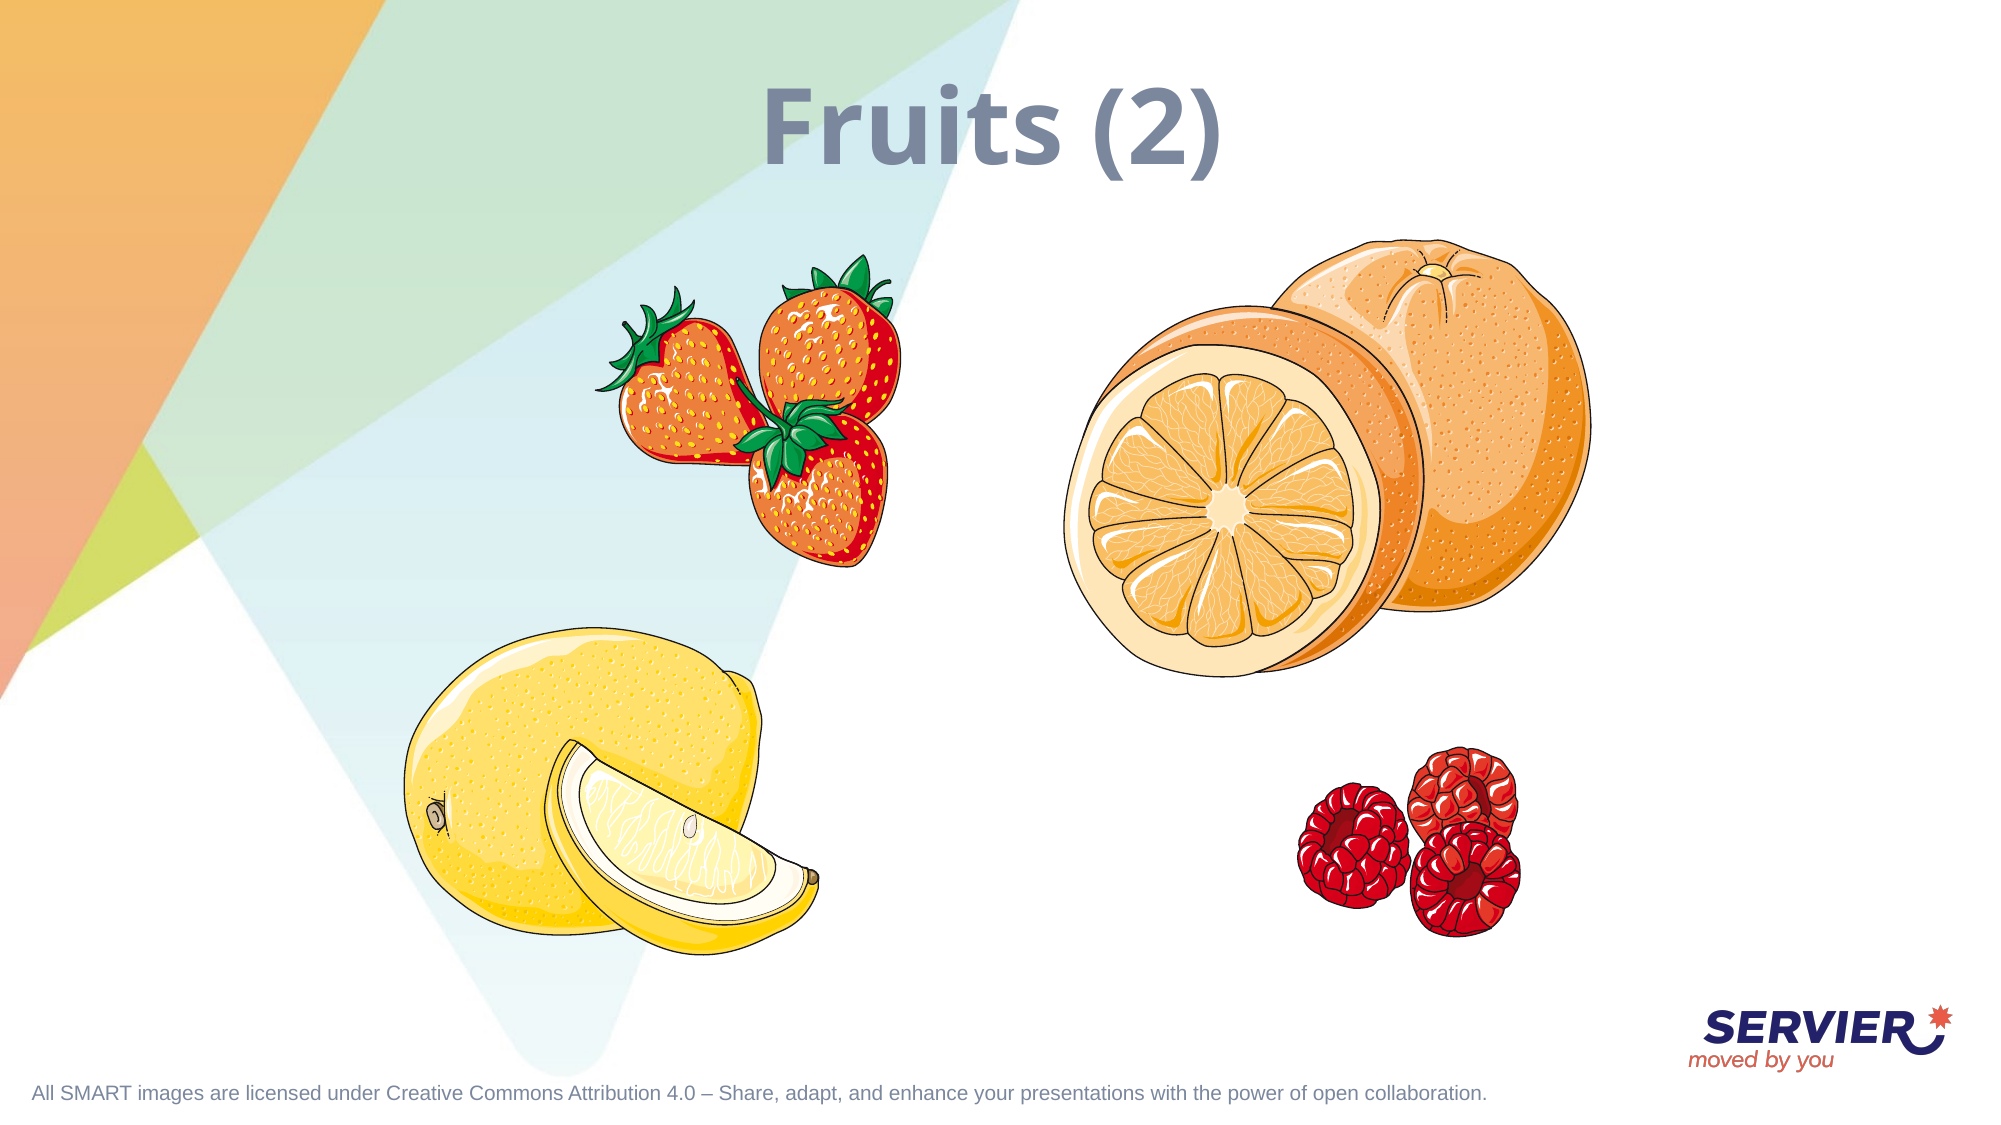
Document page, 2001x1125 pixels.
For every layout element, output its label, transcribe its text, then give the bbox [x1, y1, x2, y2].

picture [0, 0, 2001, 1125]
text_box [402, 623, 821, 975]
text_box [595, 254, 906, 573]
title Fruits (2) [55, 12, 1927, 232]
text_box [1056, 237, 1594, 679]
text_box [1296, 744, 1521, 940]
